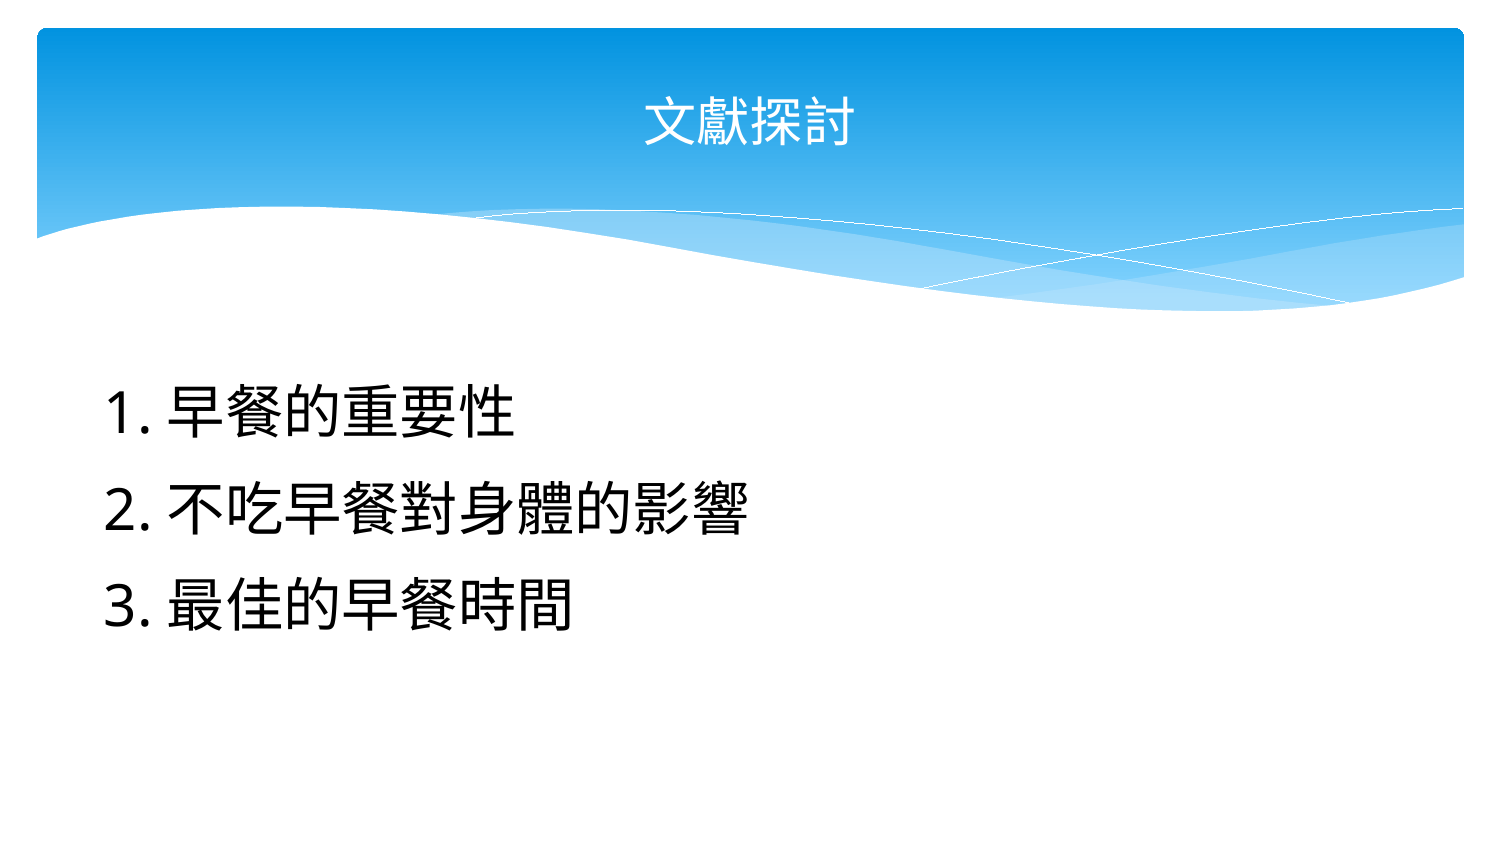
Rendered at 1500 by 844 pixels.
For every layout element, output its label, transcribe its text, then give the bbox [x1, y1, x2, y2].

list [51, 189, 1449, 750]
title 文獻探討 [51, 72, 1449, 167]
text_box 1.早餐的重要性 2.不吃早餐對身體的影響 3.最佳的早餐時間 [89, 341, 1125, 646]
